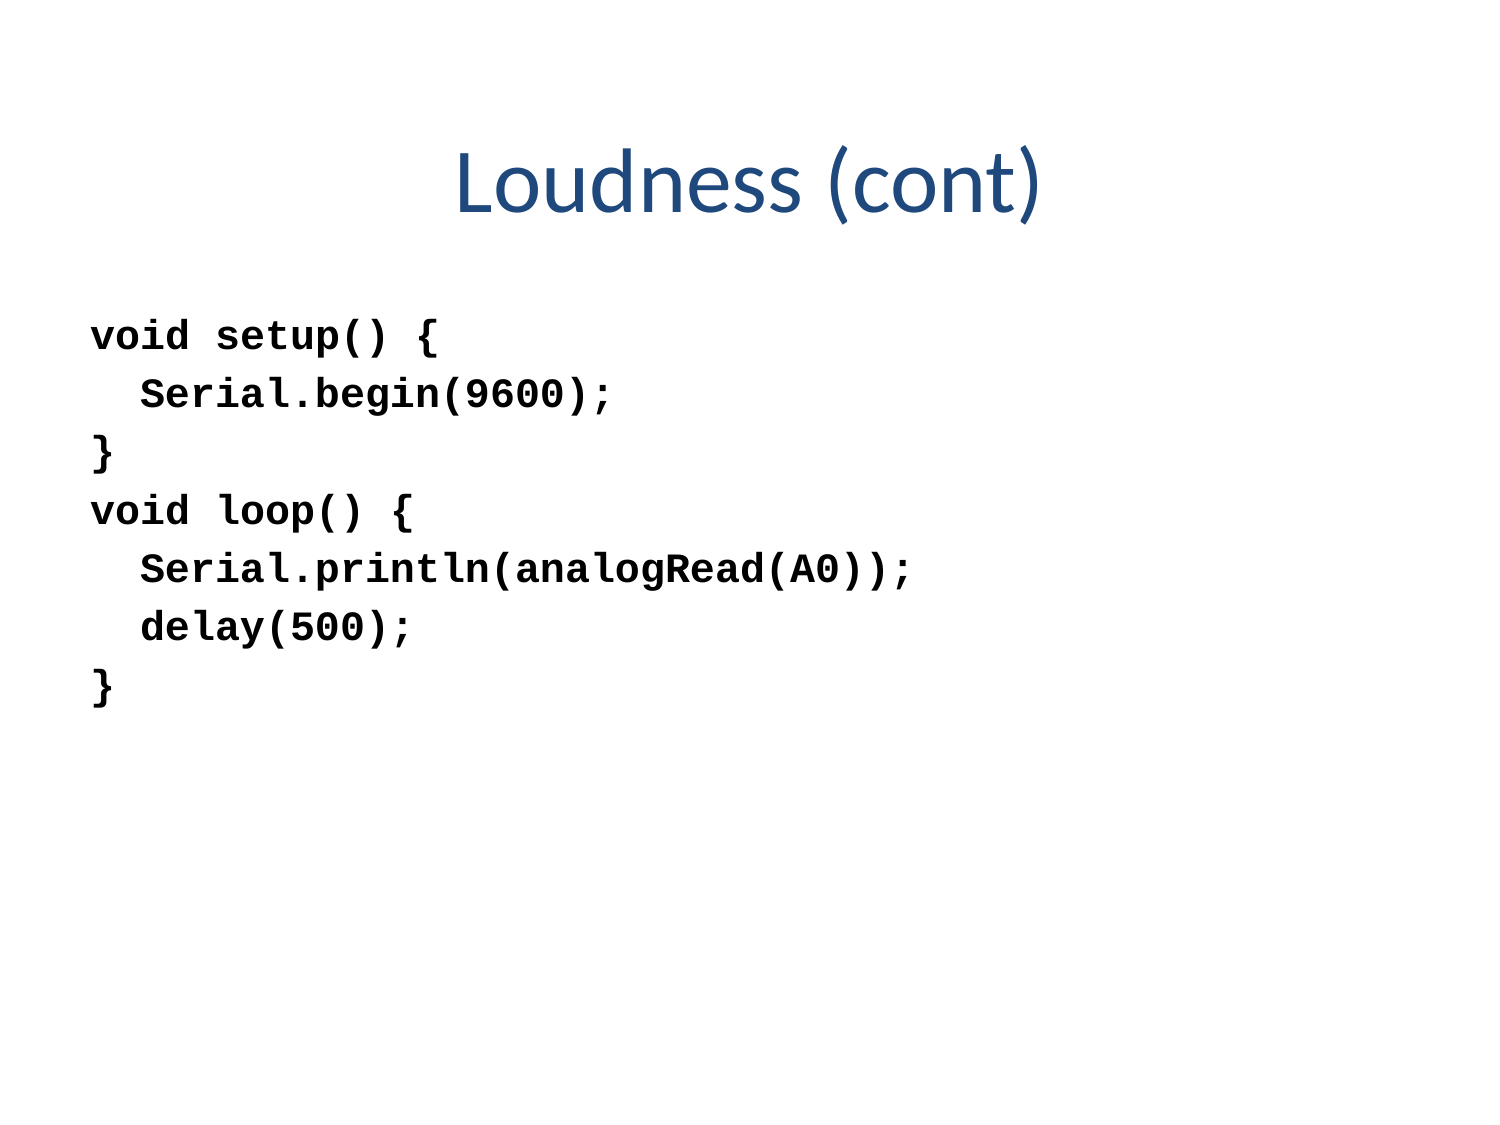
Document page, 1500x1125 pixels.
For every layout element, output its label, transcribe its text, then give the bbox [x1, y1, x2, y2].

text_box void setup() { Serial.begin(9600); } void loop() { Serial.println(analogRead(A0)); delay(500); } [74, 299, 1425, 1043]
text_box Loudness (cont) [74, 82, 1425, 271]
